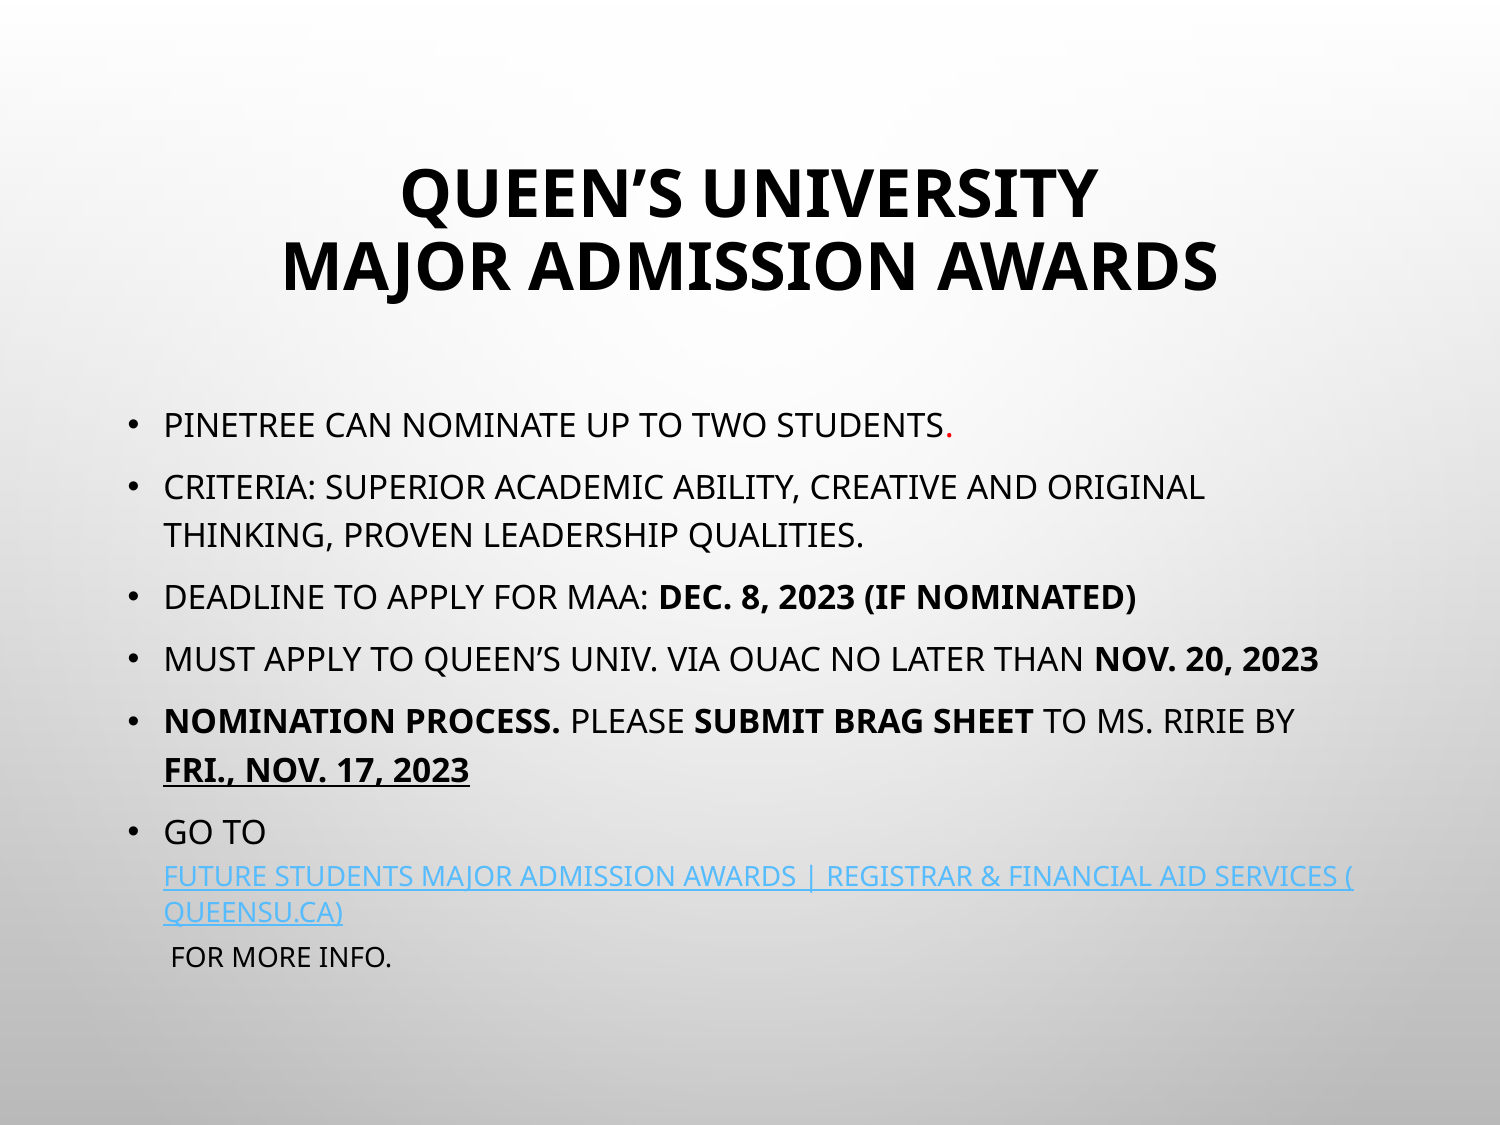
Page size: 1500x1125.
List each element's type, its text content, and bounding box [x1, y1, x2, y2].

title Queen’s University Major Admission Awards [112, 101, 1388, 364]
picture [0, 0, 1500, 1125]
list Pinetree can nominate up to two students. Criteria: Superior academic ability, creative and original thinking, proven leadership qualities. Deadline to apply for MAA: Dec. 8, 2023 (if nominated) Must apply to Queen’s Univ. VIA OUAC no later than Nov. 20, 2023 Nomination process. Please submit brag sheet to Ms. Ririe by Fri., Nov. 17, 2023 Go to Future Students Major Admission Awards | Registrar & Financial Aid Services (queensu.ca) for more info. [112, 388, 1388, 950]
